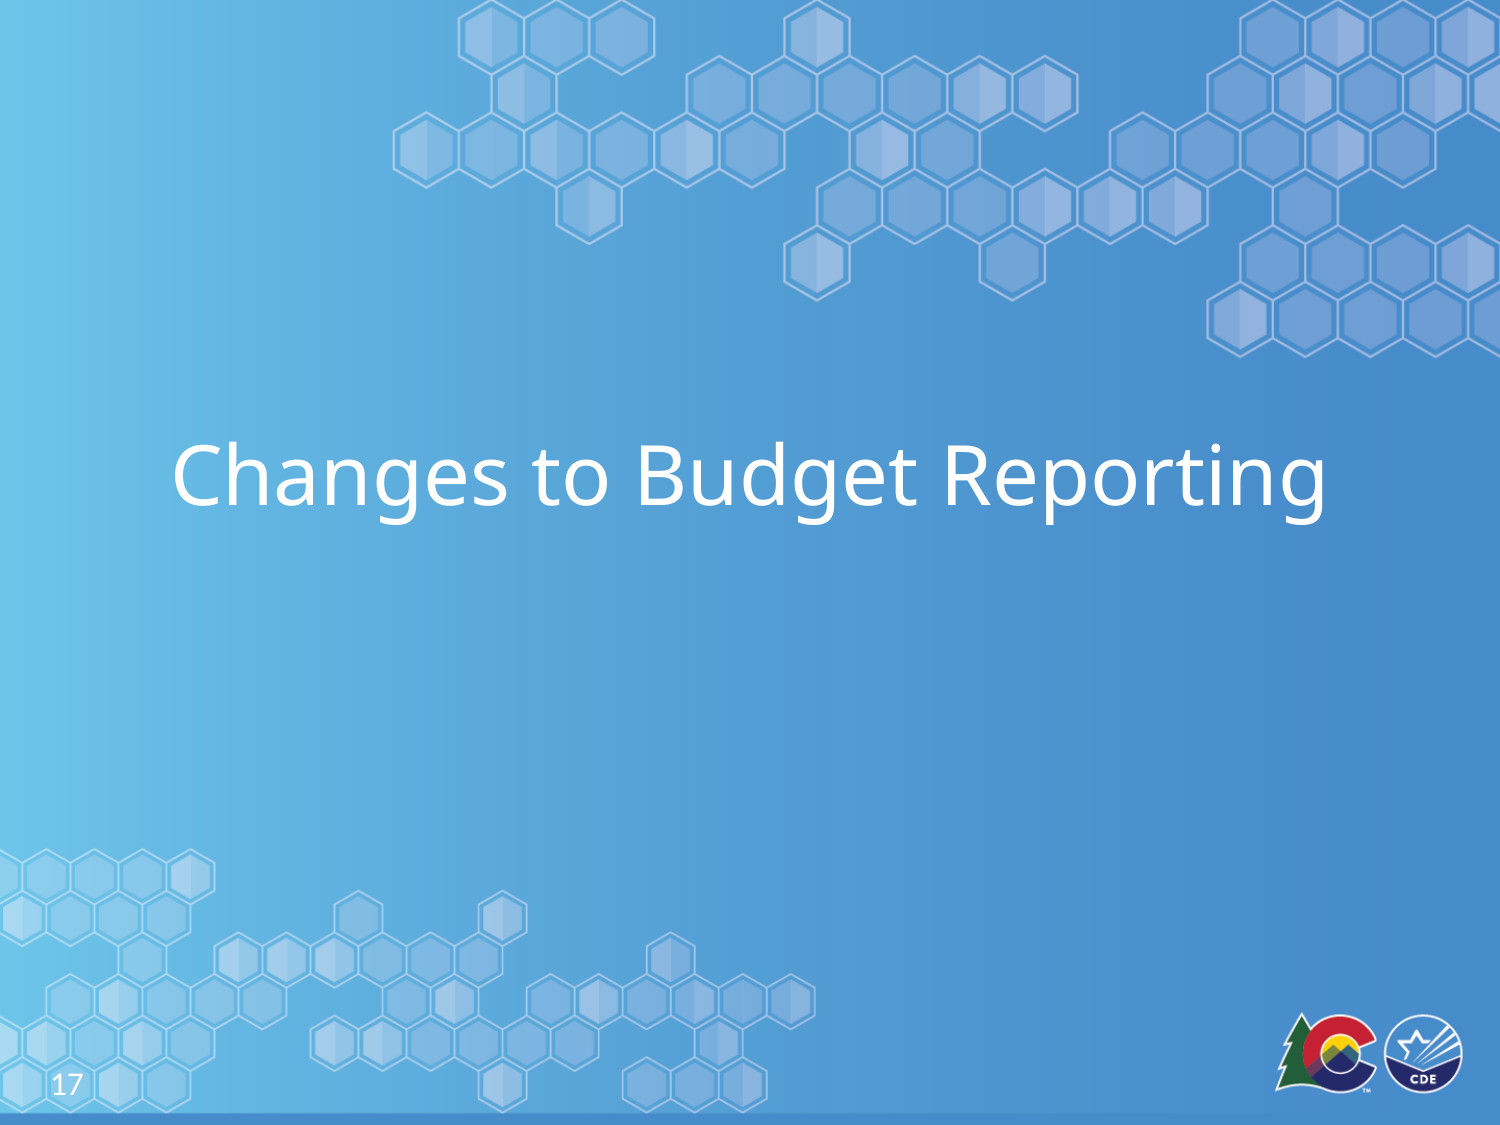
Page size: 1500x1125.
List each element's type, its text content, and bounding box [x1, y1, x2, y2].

title Changes to Budget Reporting [112, 425, 1388, 810]
slide_number 17 [35, 1054, 373, 1115]
picture [0, 0, 1500, 1125]
